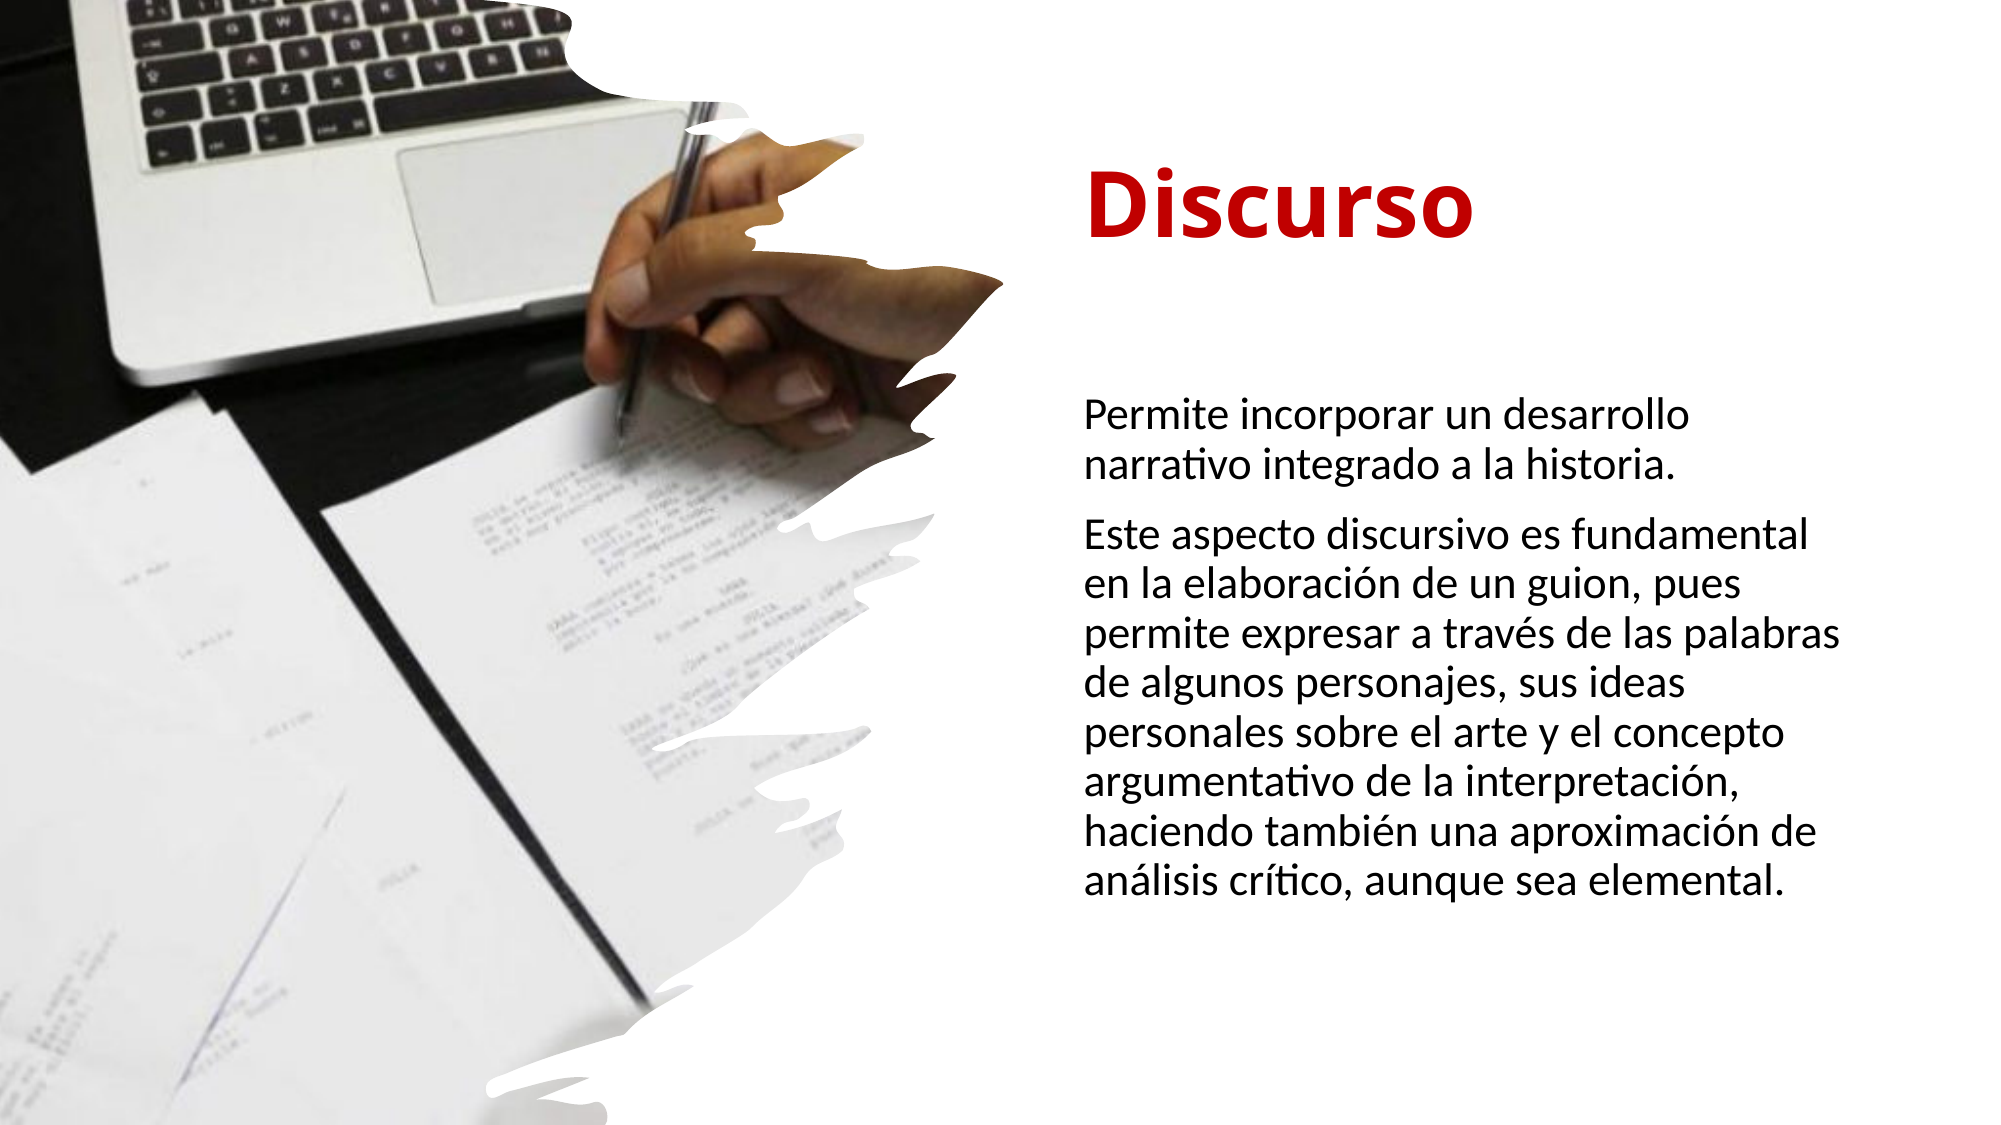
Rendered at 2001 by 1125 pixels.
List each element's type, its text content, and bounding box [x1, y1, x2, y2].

list Permite incorporar un desarrollo narrativo integrado a la historia. Este aspecto discursivo es fundamental en la elaboración de un guion, pues permite expresar a través de las palabras de algunos personajes, sus ideas personales sobre el arte y el concepto argumentativo de la interpretación, haciendo también una aproximación de análisis crítico, aunque sea elemental. [1068, 382, 1863, 1014]
title Discurso [1068, 59, 1863, 357]
picture [0, 0, 1004, 1125]
